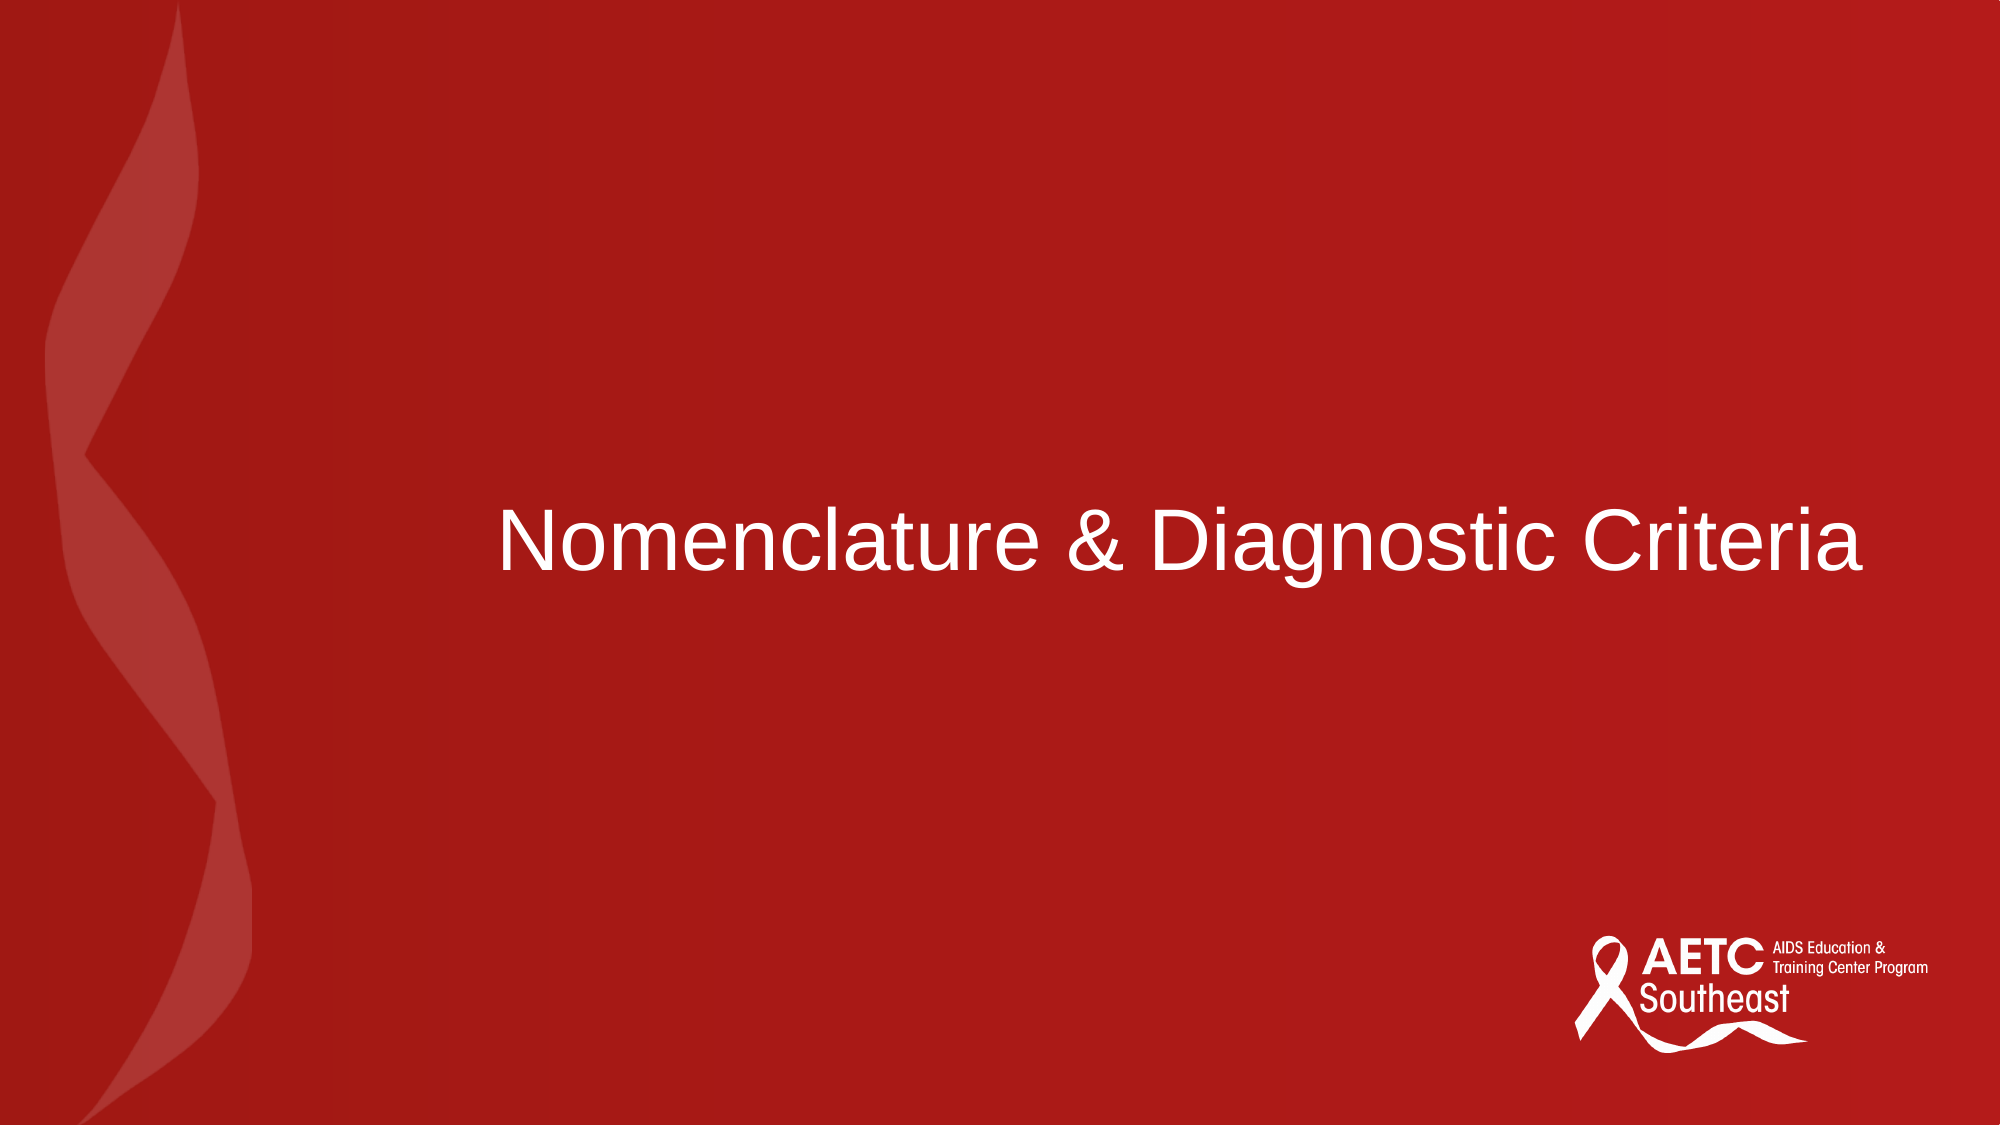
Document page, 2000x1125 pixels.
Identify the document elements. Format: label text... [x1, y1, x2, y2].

picture [1573, 934, 1929, 1055]
title Nomenclature & Diagnostic Criteria [481, 441, 1882, 629]
